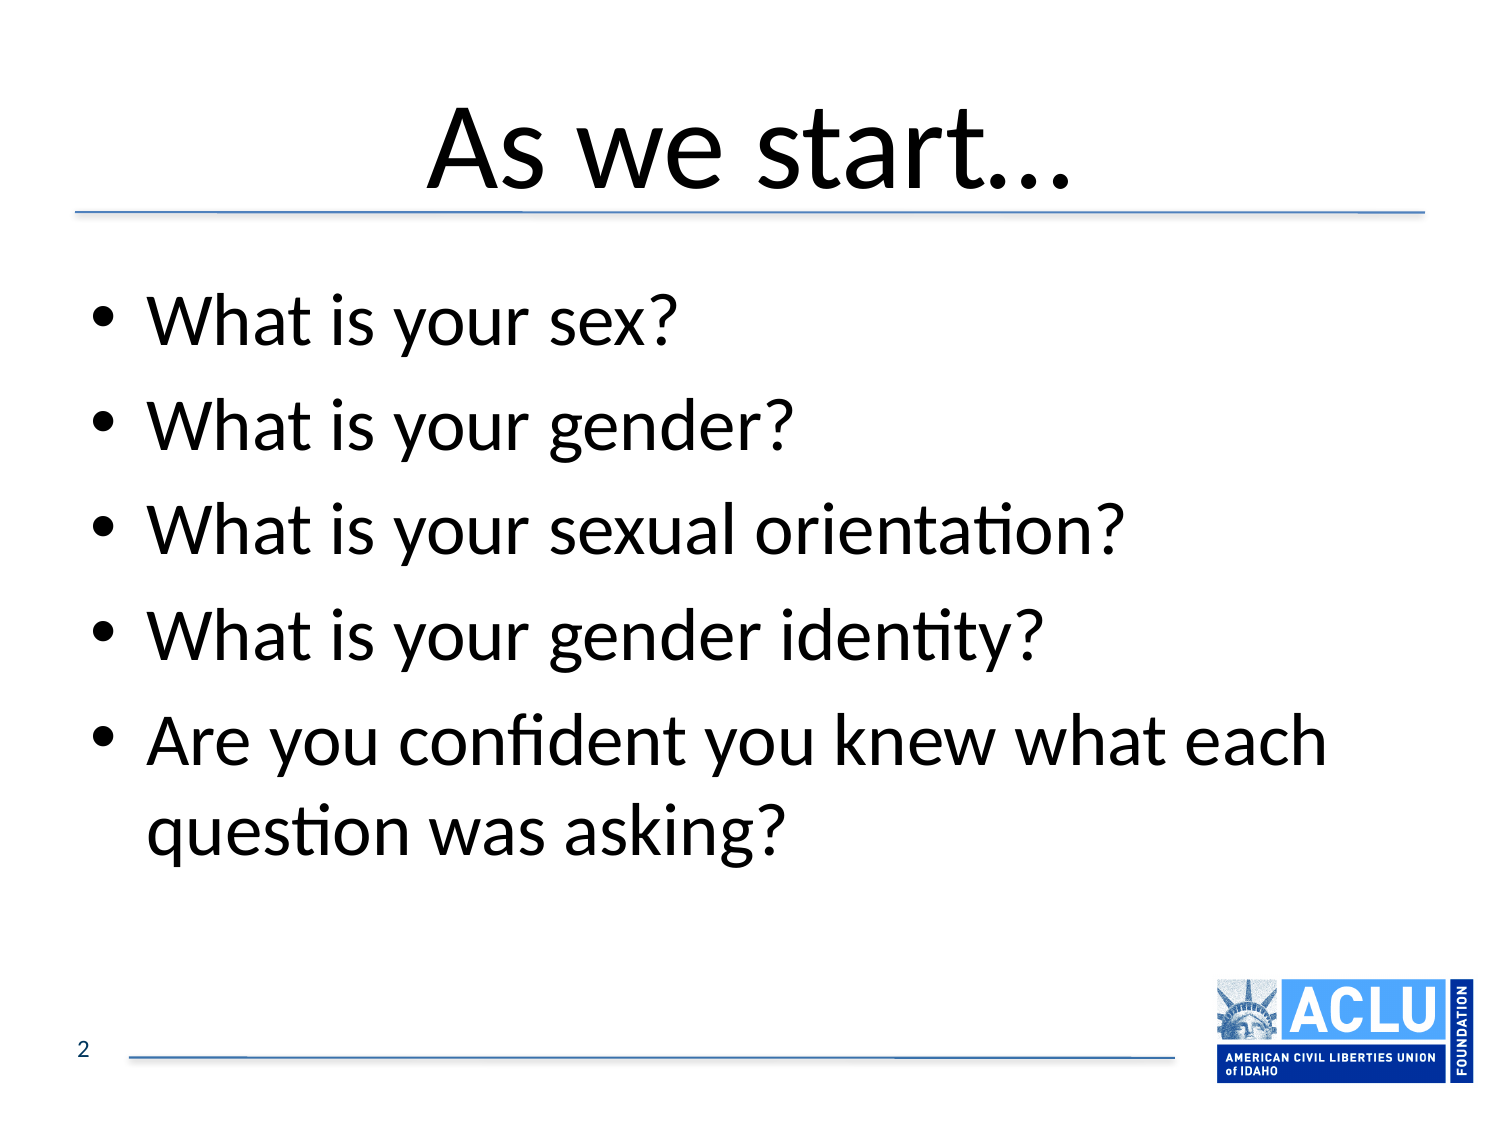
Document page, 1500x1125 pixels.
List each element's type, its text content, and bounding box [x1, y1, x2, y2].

picture [1212, 974, 1479, 1088]
list What is your sex? What is your gender? What is your sexual orientation? What is your gender identity? Are you confident you knew what each question was asking? [75, 262, 1425, 950]
title As we start… [75, 45, 1425, 233]
